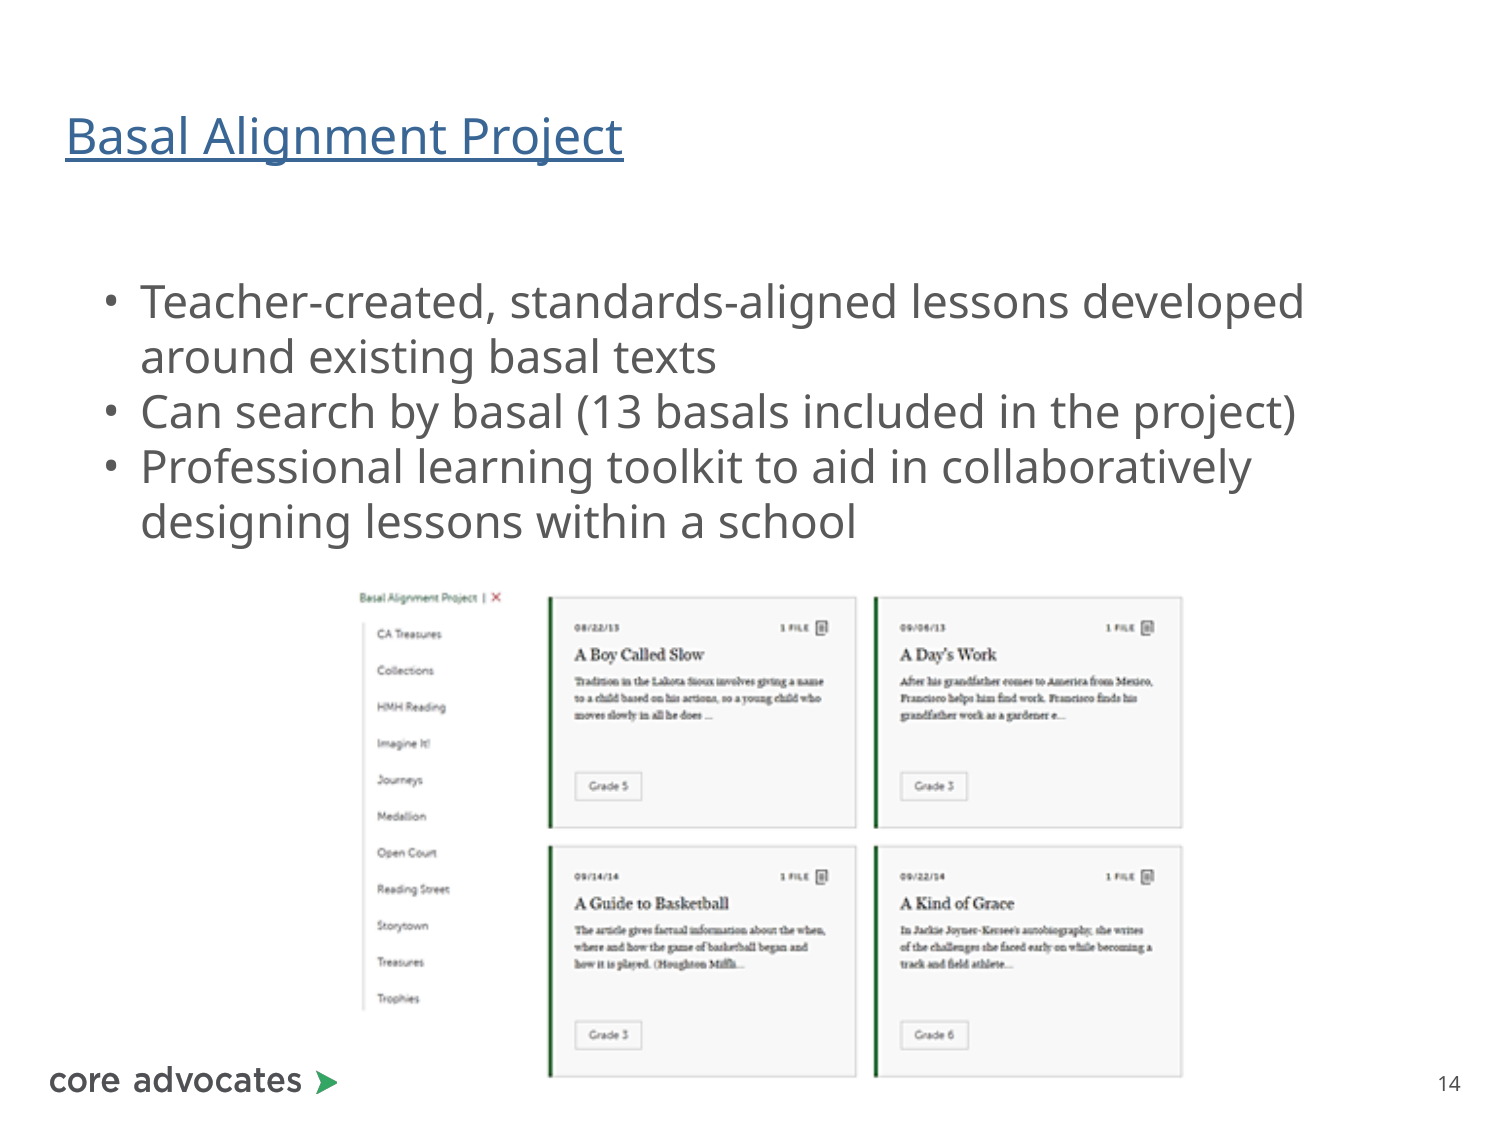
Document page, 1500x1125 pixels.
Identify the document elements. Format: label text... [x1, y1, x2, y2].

picture [345, 585, 1223, 1084]
picture [50, 1066, 337, 1094]
list Teacher-created, standards-aligned lessons developed around existing basal texts Can search by basal (13 basals included in the project) Professional learning toolkit to aid in collaboratively designing lessons within a school [50, 257, 1457, 1001]
title Basal Alignment Project [50, 45, 1457, 233]
